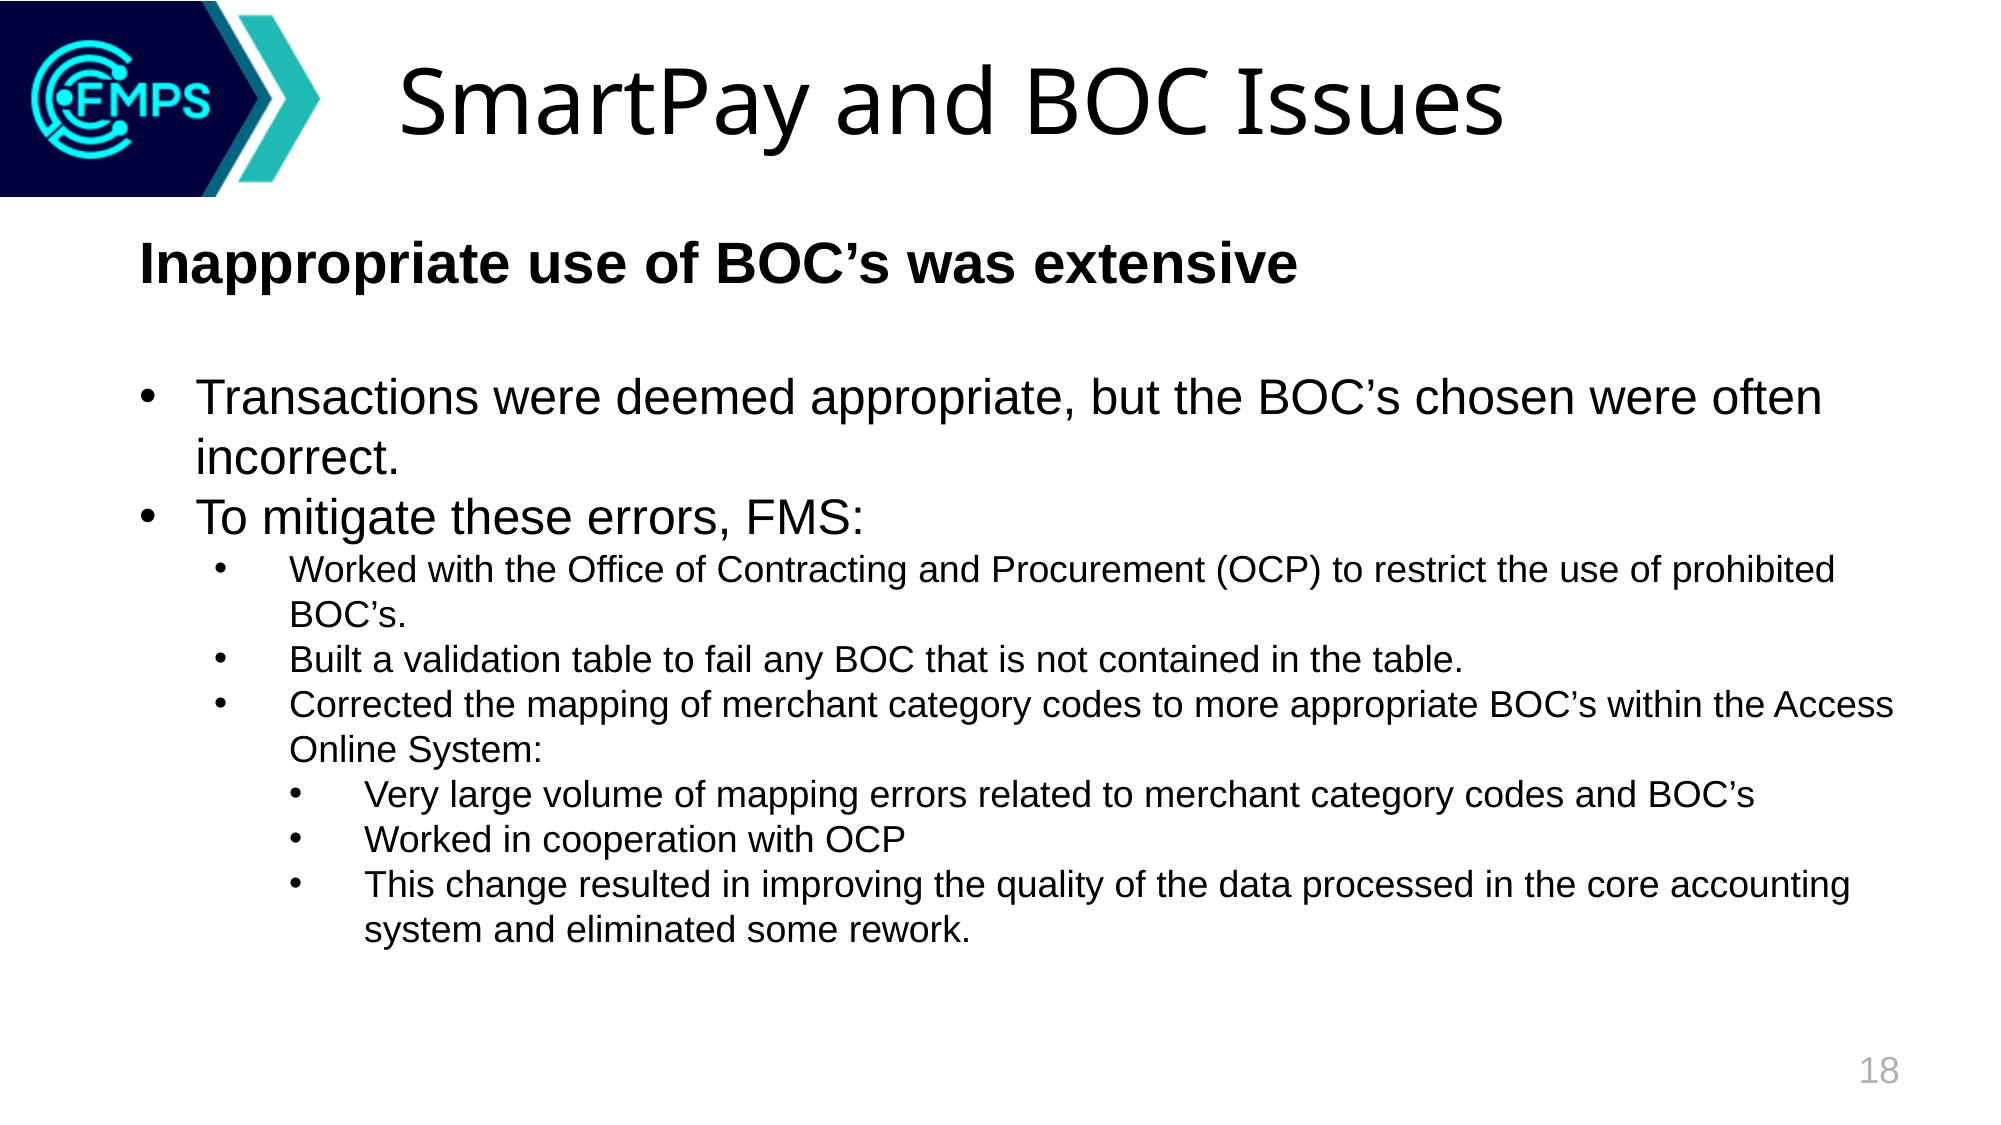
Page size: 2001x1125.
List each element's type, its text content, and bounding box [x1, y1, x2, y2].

picture [216, 1, 2001, 197]
list Inappropriate use of BOC’s was extensive Transactions were deemed appropriate, but the BOC’s chosen were often incorrect. To mitigate these errors, FMS: Worked with the Office of Contracting and Procurement (OCP) to restrict the use of prohibited BOC’s. Built a validation table to fail any BOC that is not contained in the table. Corrected the mapping of merchant category codes to more appropriate BOC’s within the Access Online System: Very large volume of mapping errors related to merchant category codes and BOC’s Worked in cooperation with OCP This change resulted in improving the quality of the data processed in the core accounting system and eliminated some rework. [139, 224, 1905, 1047]
picture [0, 1, 258, 197]
title SmartPay and BOC Issues [375, 42, 1928, 156]
slide_number 18 [1440, 1046, 1900, 1092]
